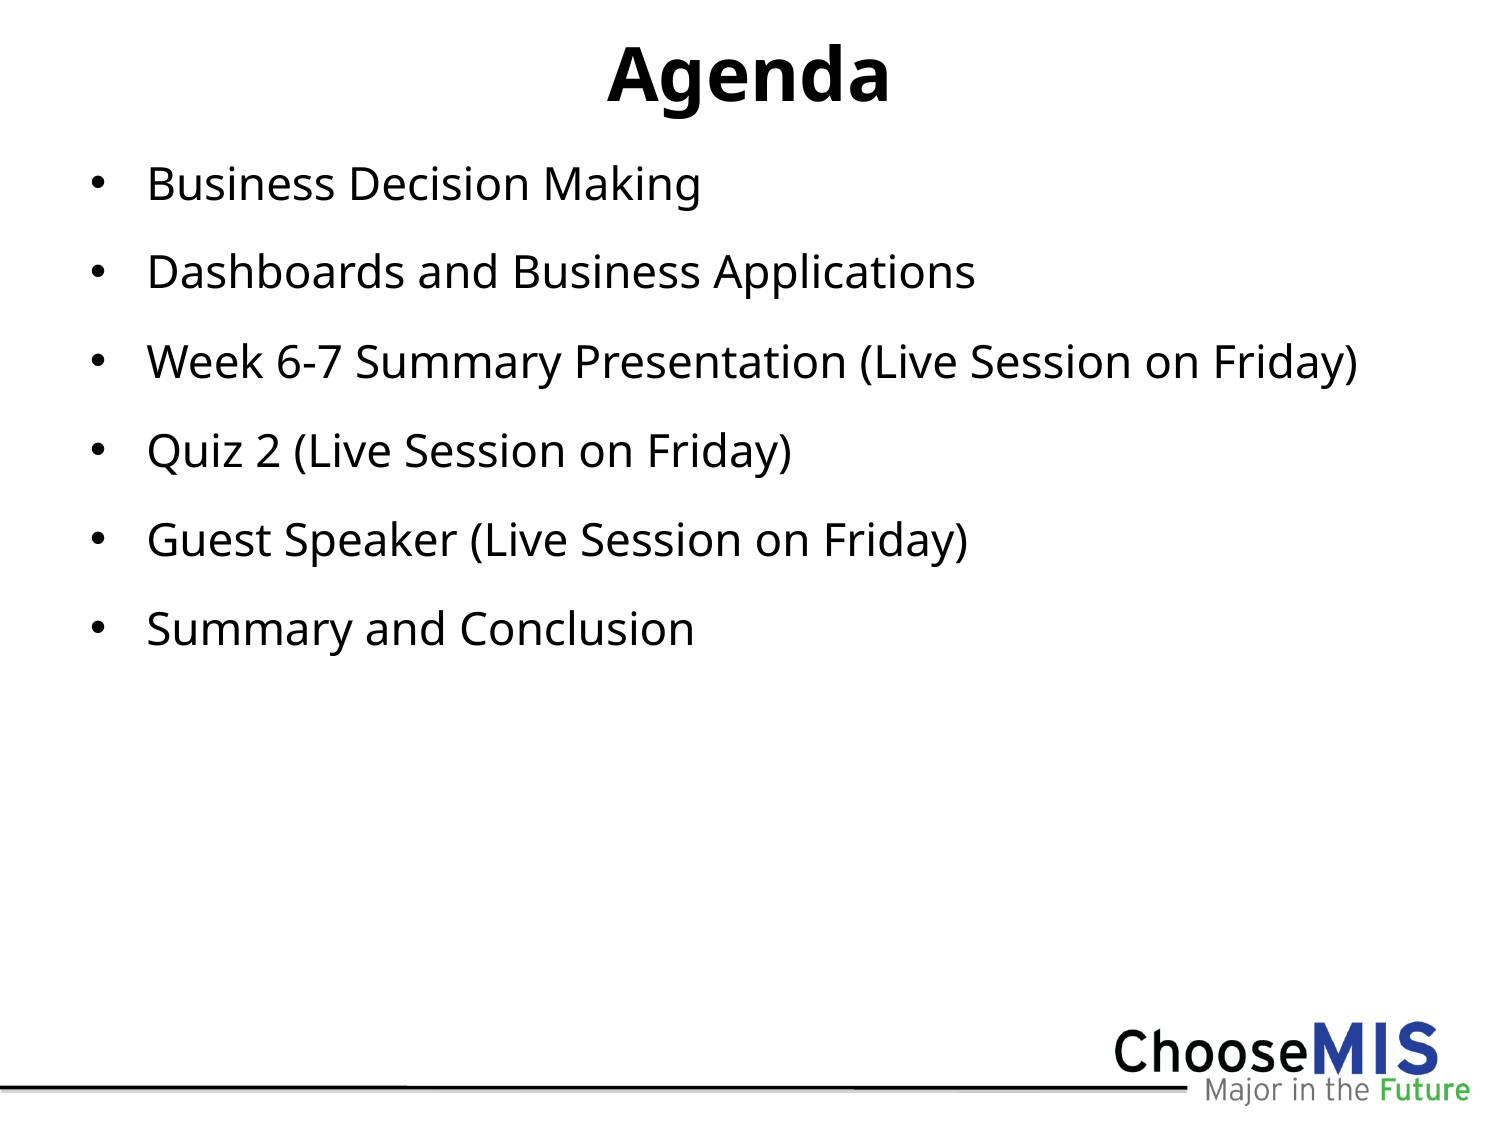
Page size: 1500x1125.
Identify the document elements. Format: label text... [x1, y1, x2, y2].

title Agenda [74, 0, 1426, 144]
picture [1112, 1012, 1472, 1107]
list Business Decision Making Dashboards and Business Applications Week 6-7 Summary Presentation (Live Session on Friday) Quiz 2 (Live Session on Friday) Guest Speaker (Live Session on Friday) Summary and Conclusion [74, 146, 1426, 1048]
